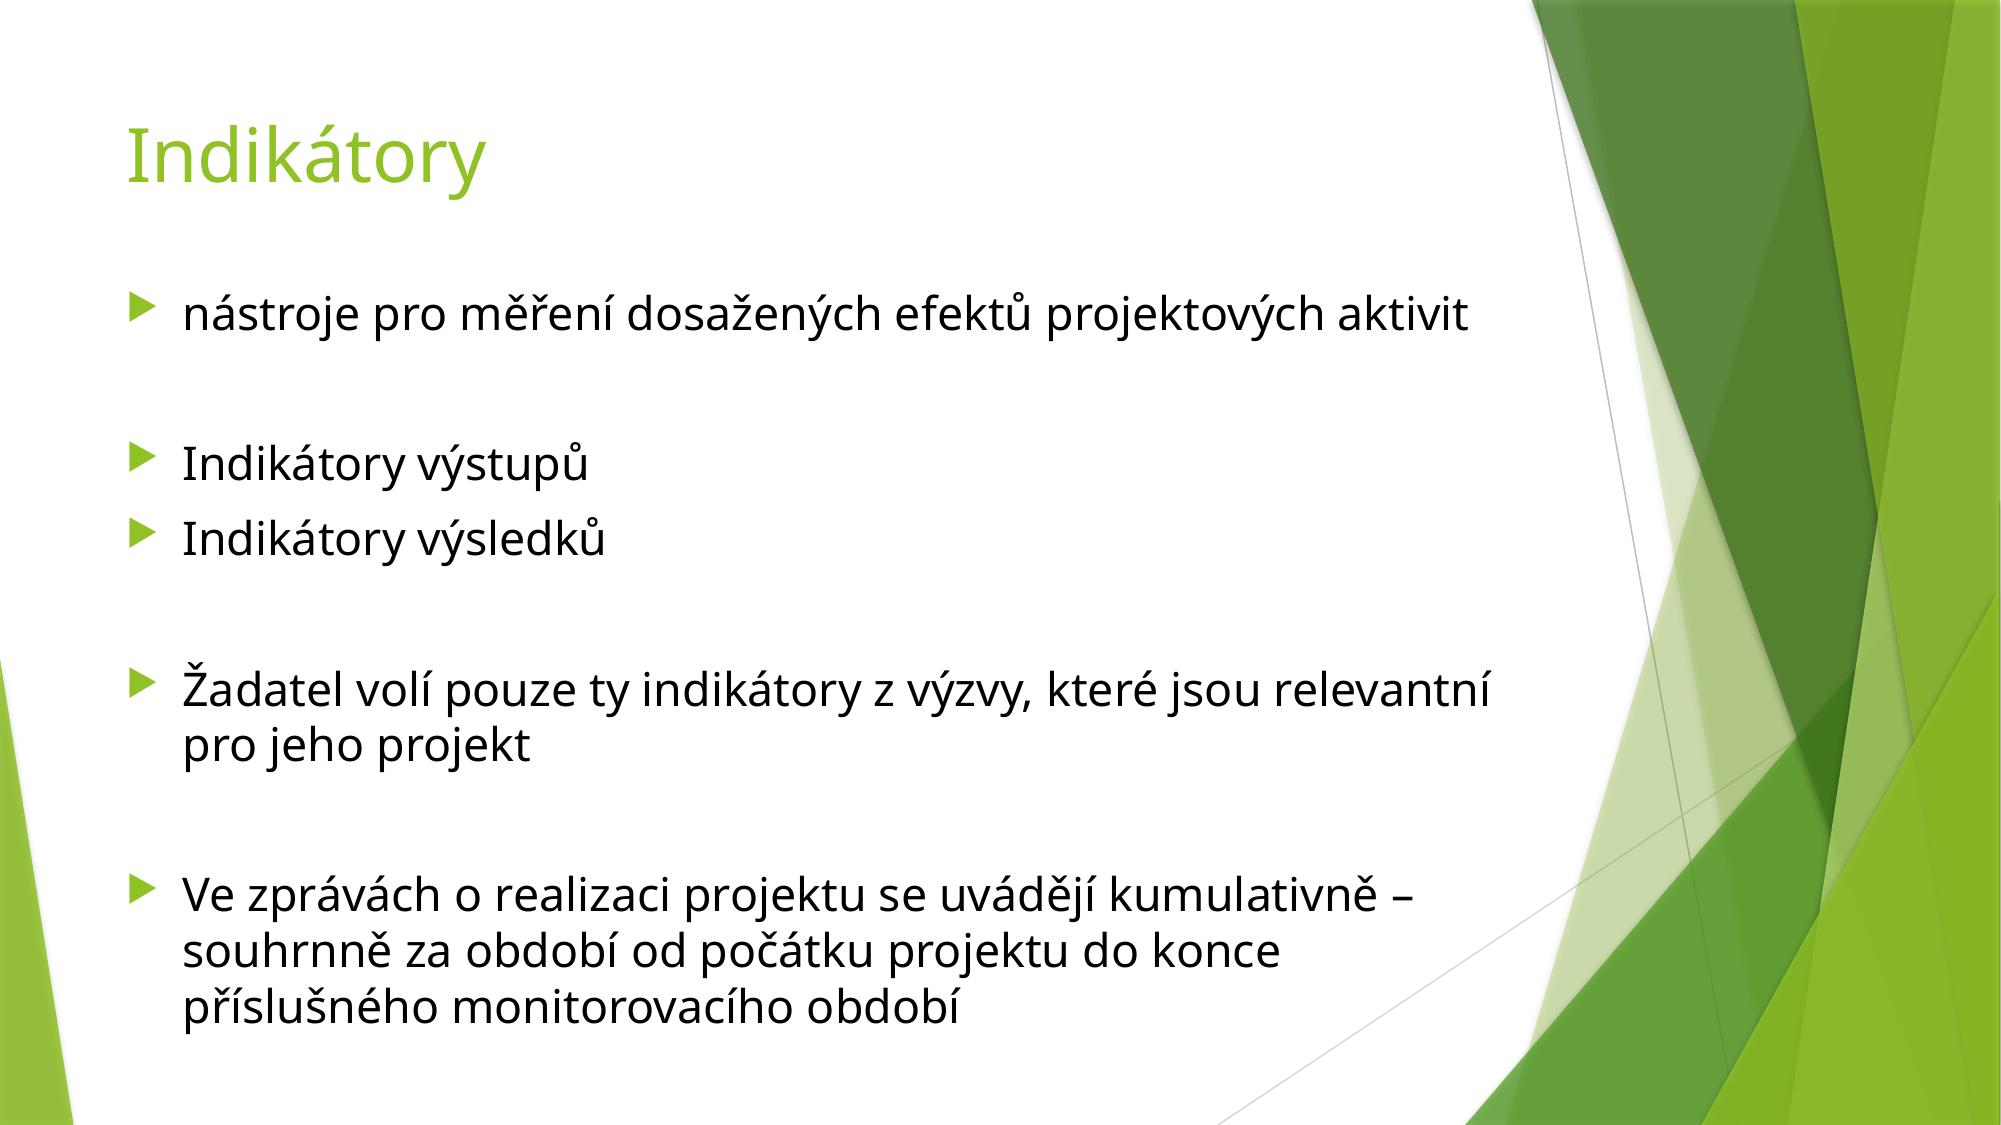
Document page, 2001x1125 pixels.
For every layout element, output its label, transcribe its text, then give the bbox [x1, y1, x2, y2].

list nástroje pro měření dosažených efektů projektových aktivit Indikátory výstupů Indikátory výsledků Žadatel volí pouze ty indikátory z výzvy, které jsou relevantní pro jeho projekt Ve zprávách o realizaci projektu se uvádějí kumulativně – souhrnně za období od počátku projektu do konce příslušného monitorovacího období [111, 215, 1522, 1050]
title Indikátory [111, 99, 1522, 215]
